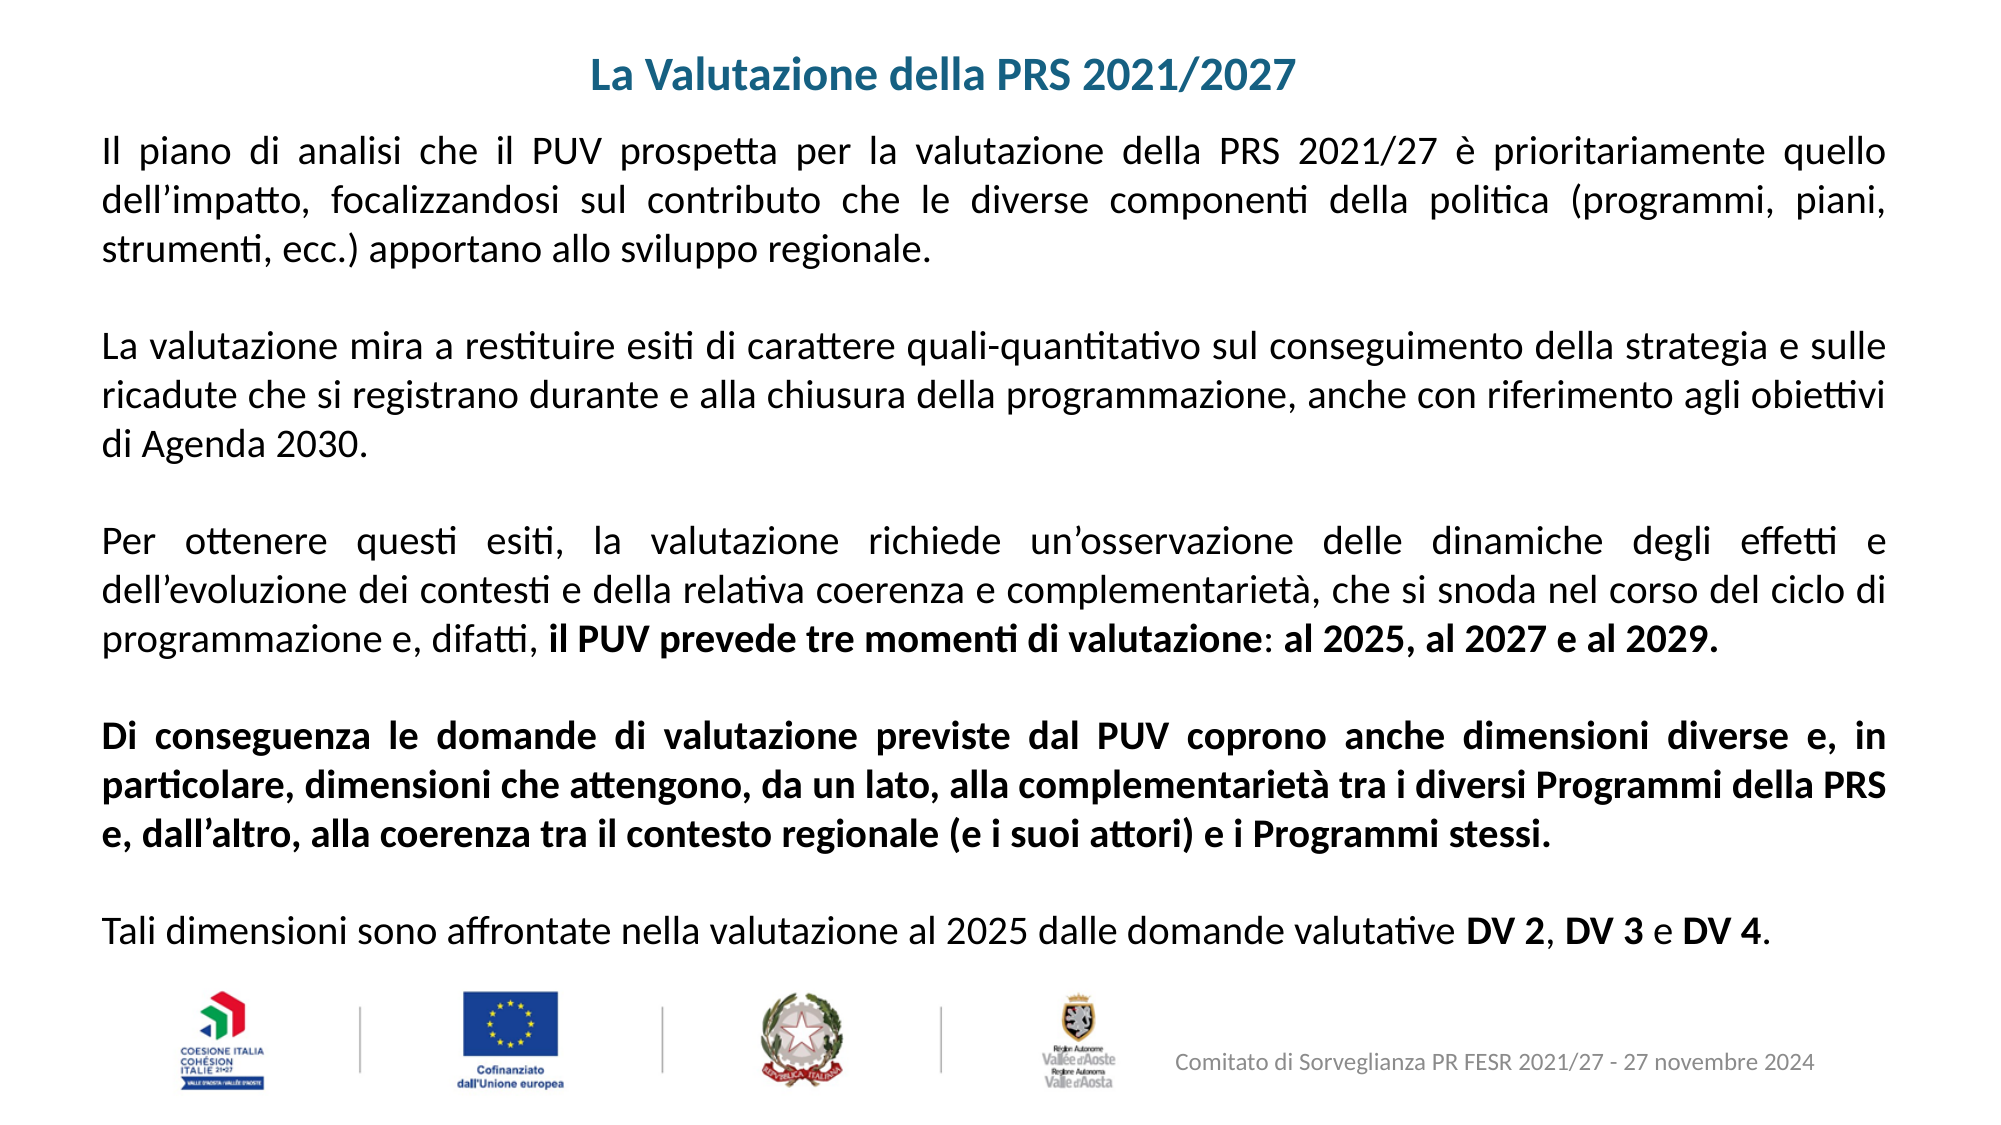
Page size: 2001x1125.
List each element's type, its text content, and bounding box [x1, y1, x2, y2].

title La Valutazione della PRS 2021/2027 [86, 46, 1812, 103]
text_box Il piano di analisi che il PUV prospetta per la valutazione della PRS 2021/27 è prioritariamente quello dell’impatto, focalizzandosi sul contributo che le diverse componenti della politica (programmi, piani, strumenti, ecc.) apportano allo sviluppo regionale. La valutazione mira a restituire esiti di carattere quali-quantitativo sul conseguimento della strategia e sulle ricadute che si registrano durante e alla chiusura della programmazione, anche con riferimento agli obiettivi di Agenda 2030. Per ottenere questi esiti, la valutazione richiede un’osservazione delle dinamiche degli effetti e dell’evoluzione dei contesti e della relativa coerenza e complementarietà, che si snoda nel corso del ciclo di programmazione e, difatti, il PUV prevede tre momenti di valutazione: al 2025, al 2027 e al 2029. Di conseguenza le domande di valutazione previste dal PUV coprono anche dimensioni diverse e, in particolare, dimensioni che attengono, da un lato, alla complementarietà tra i diversi Programmi della PRS e, dall’altro, alla coerenza tra il contesto regionale (e i suoi attori) e i Programmi stessi. Tali dimensioni sono affrontate nella valutazione al 2025 dalle domande valutative DV 2, DV 3 e DV 4. [86, 116, 1904, 960]
picture [161, 982, 1131, 1103]
footer Comitato di Sorveglianza PR FESR 2021/27 - 27 novembre 2024 [1160, 1032, 1836, 1090]
